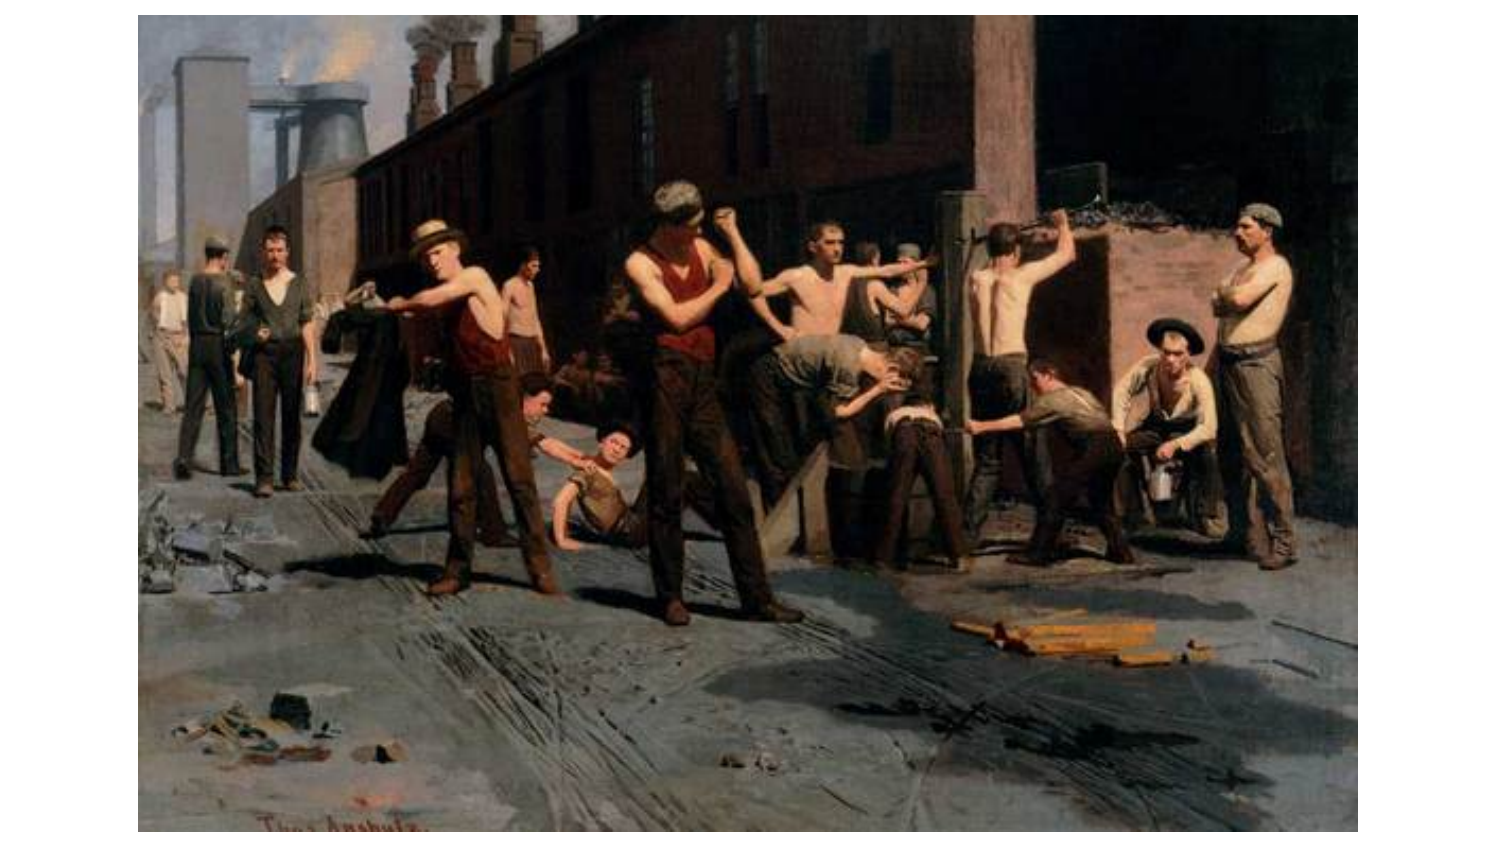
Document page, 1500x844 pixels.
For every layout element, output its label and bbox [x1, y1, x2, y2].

picture [138, 14, 1358, 832]
